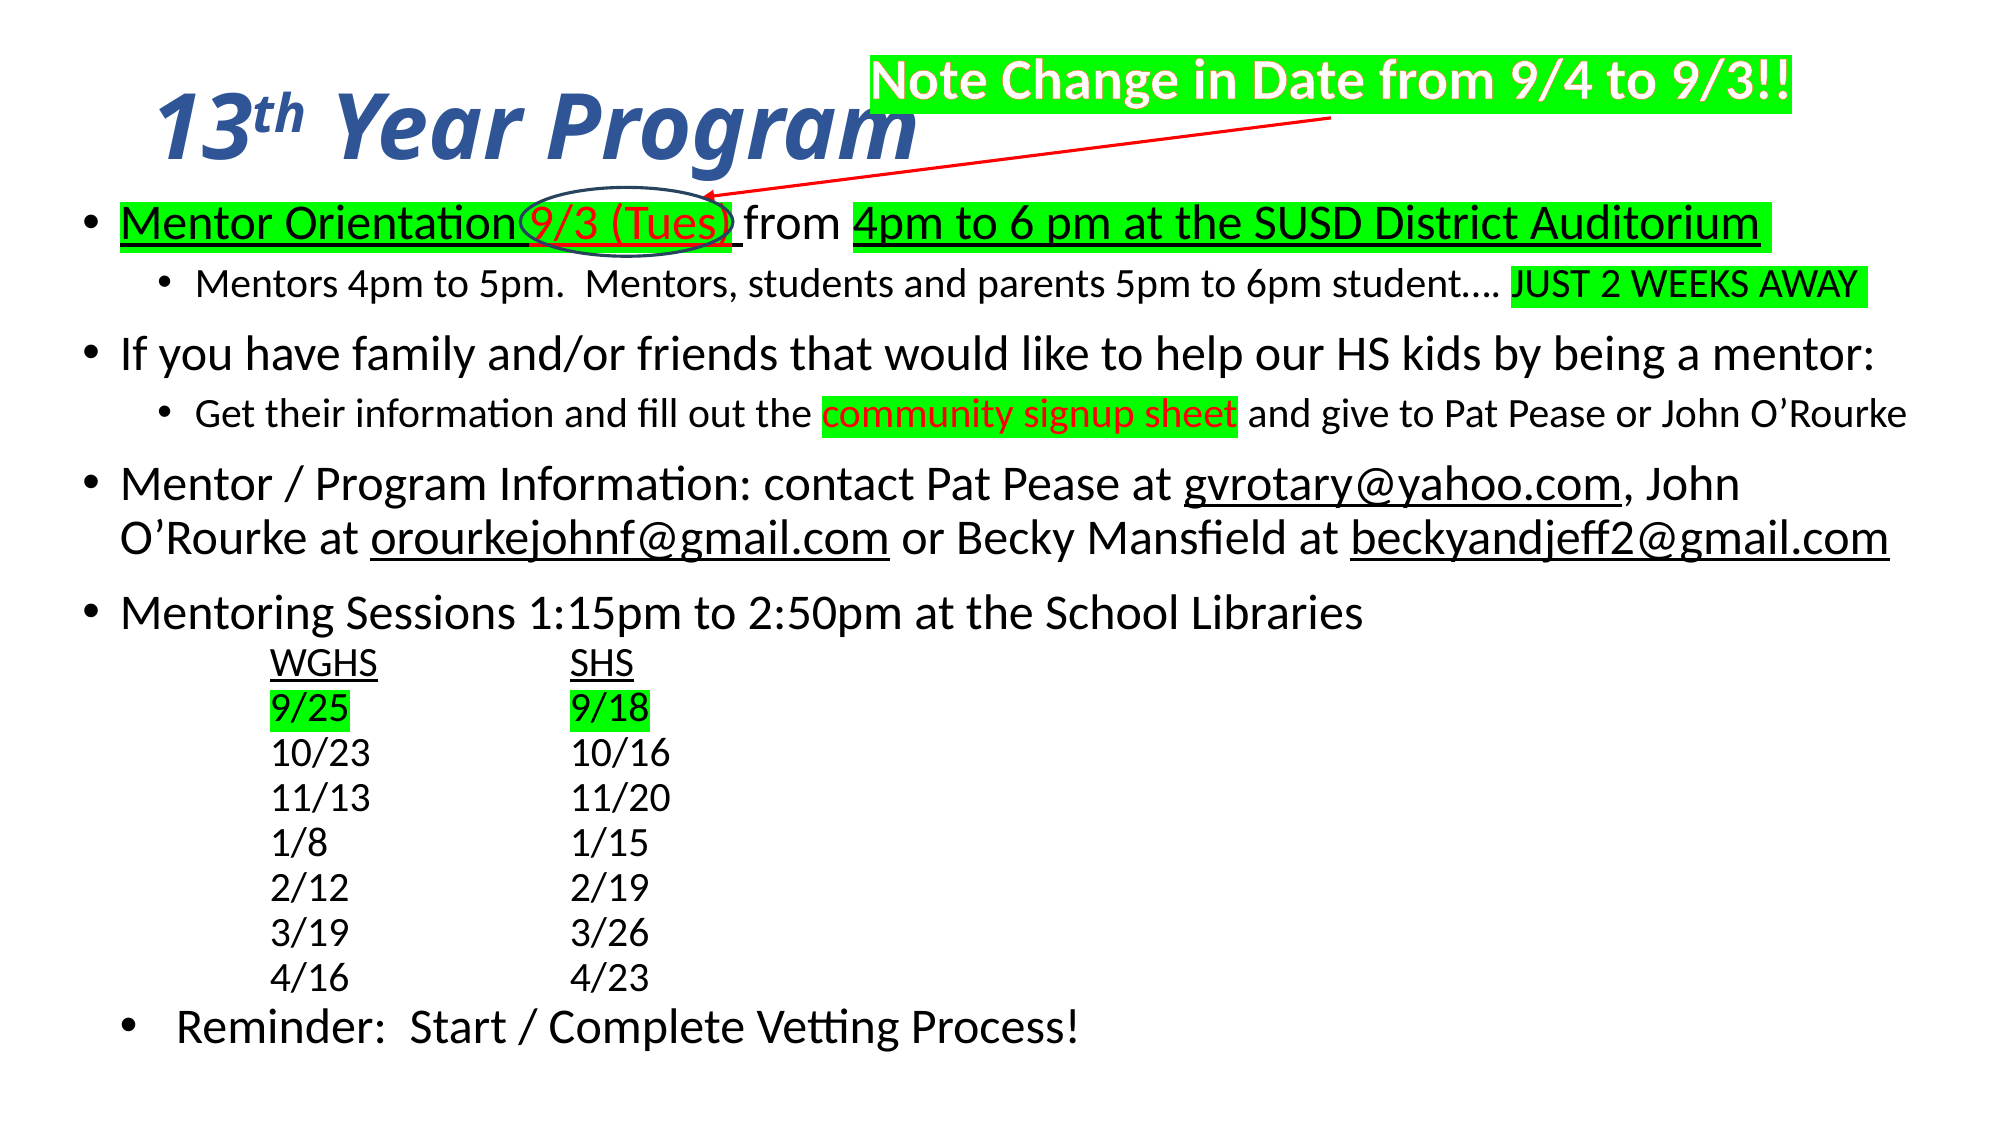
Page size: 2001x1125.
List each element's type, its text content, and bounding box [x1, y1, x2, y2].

list Mentor Orientation 9/3 (Tues) from 4pm to 6 pm at the SUSD District Auditorium Mentors 4pm to 5pm. Mentors, students and parents 5pm to 6pm student…. JUST 2 WEEKS AWAY If you have family and/or friends that would like to help our HS kids by being a mentor: Get their information and fill out the community signup sheet and give to Pat Pease or John O’Rourke Mentor / Program Information: contact Pat Pease at gvrotary@yahoo.com, John O’Rourke at orourkejohnf@gmail.com or Becky Mansfield at beckyandjeff2@gmail.com Mentoring Sessions 1:15pm to 2:50pm at the School Libraries WGHS SHS 9/25 9/18 10/23 10/16 11/13 11/20 1/8 1/15 2/12 2/19 3/19 3/26 4/16 4/23 Reminder: Start / Complete Vetting Process! [67, 189, 1933, 1125]
title 13th Year Program [1331, 48, 1840, 189]
title 13th Year Program [136, 48, 1309, 189]
text_box [519, 186, 734, 258]
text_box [701, 119, 1331, 198]
text_box Note Change in Date from 9/4 to 9/3!! [846, 33, 1816, 118]
